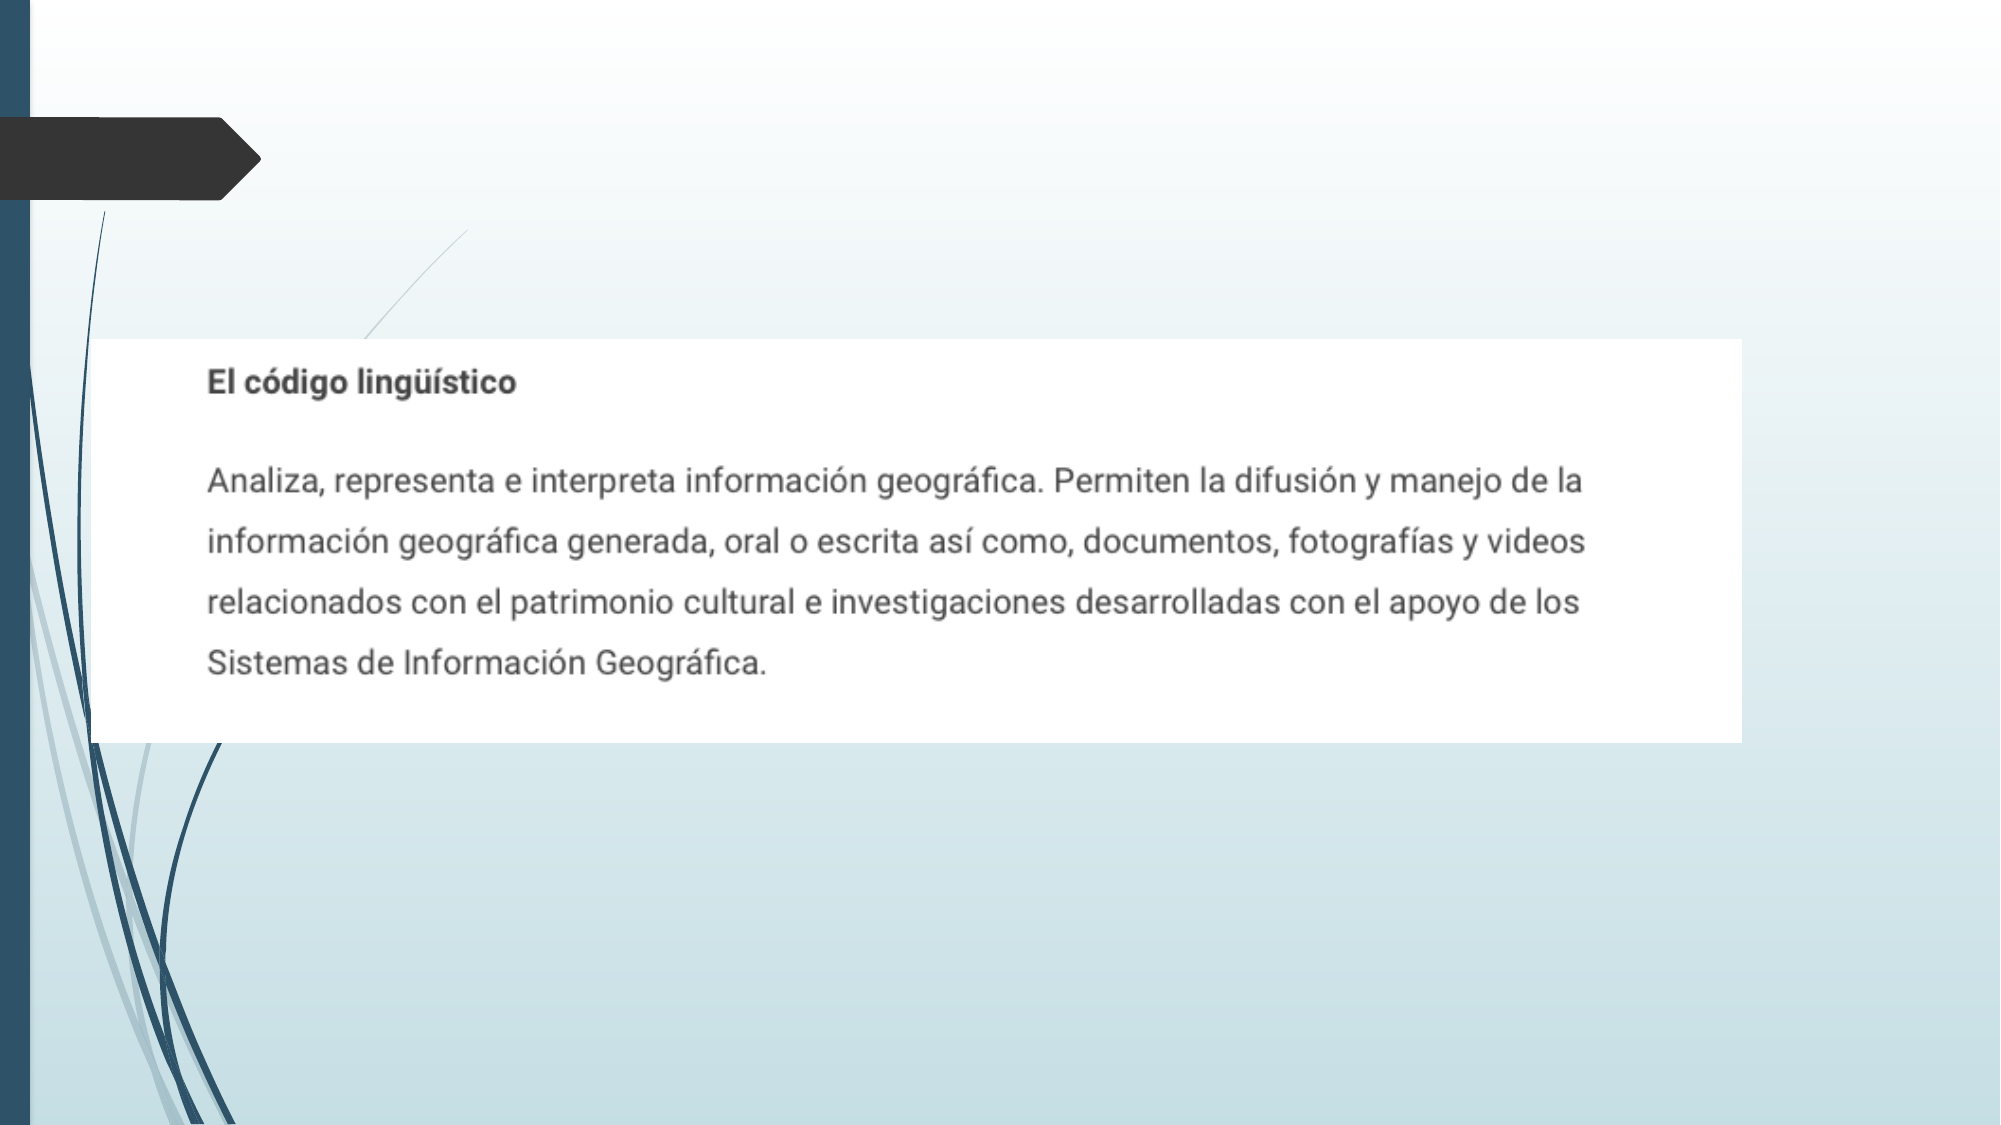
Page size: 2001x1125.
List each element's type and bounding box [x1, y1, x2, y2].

picture [91, 339, 1742, 743]
